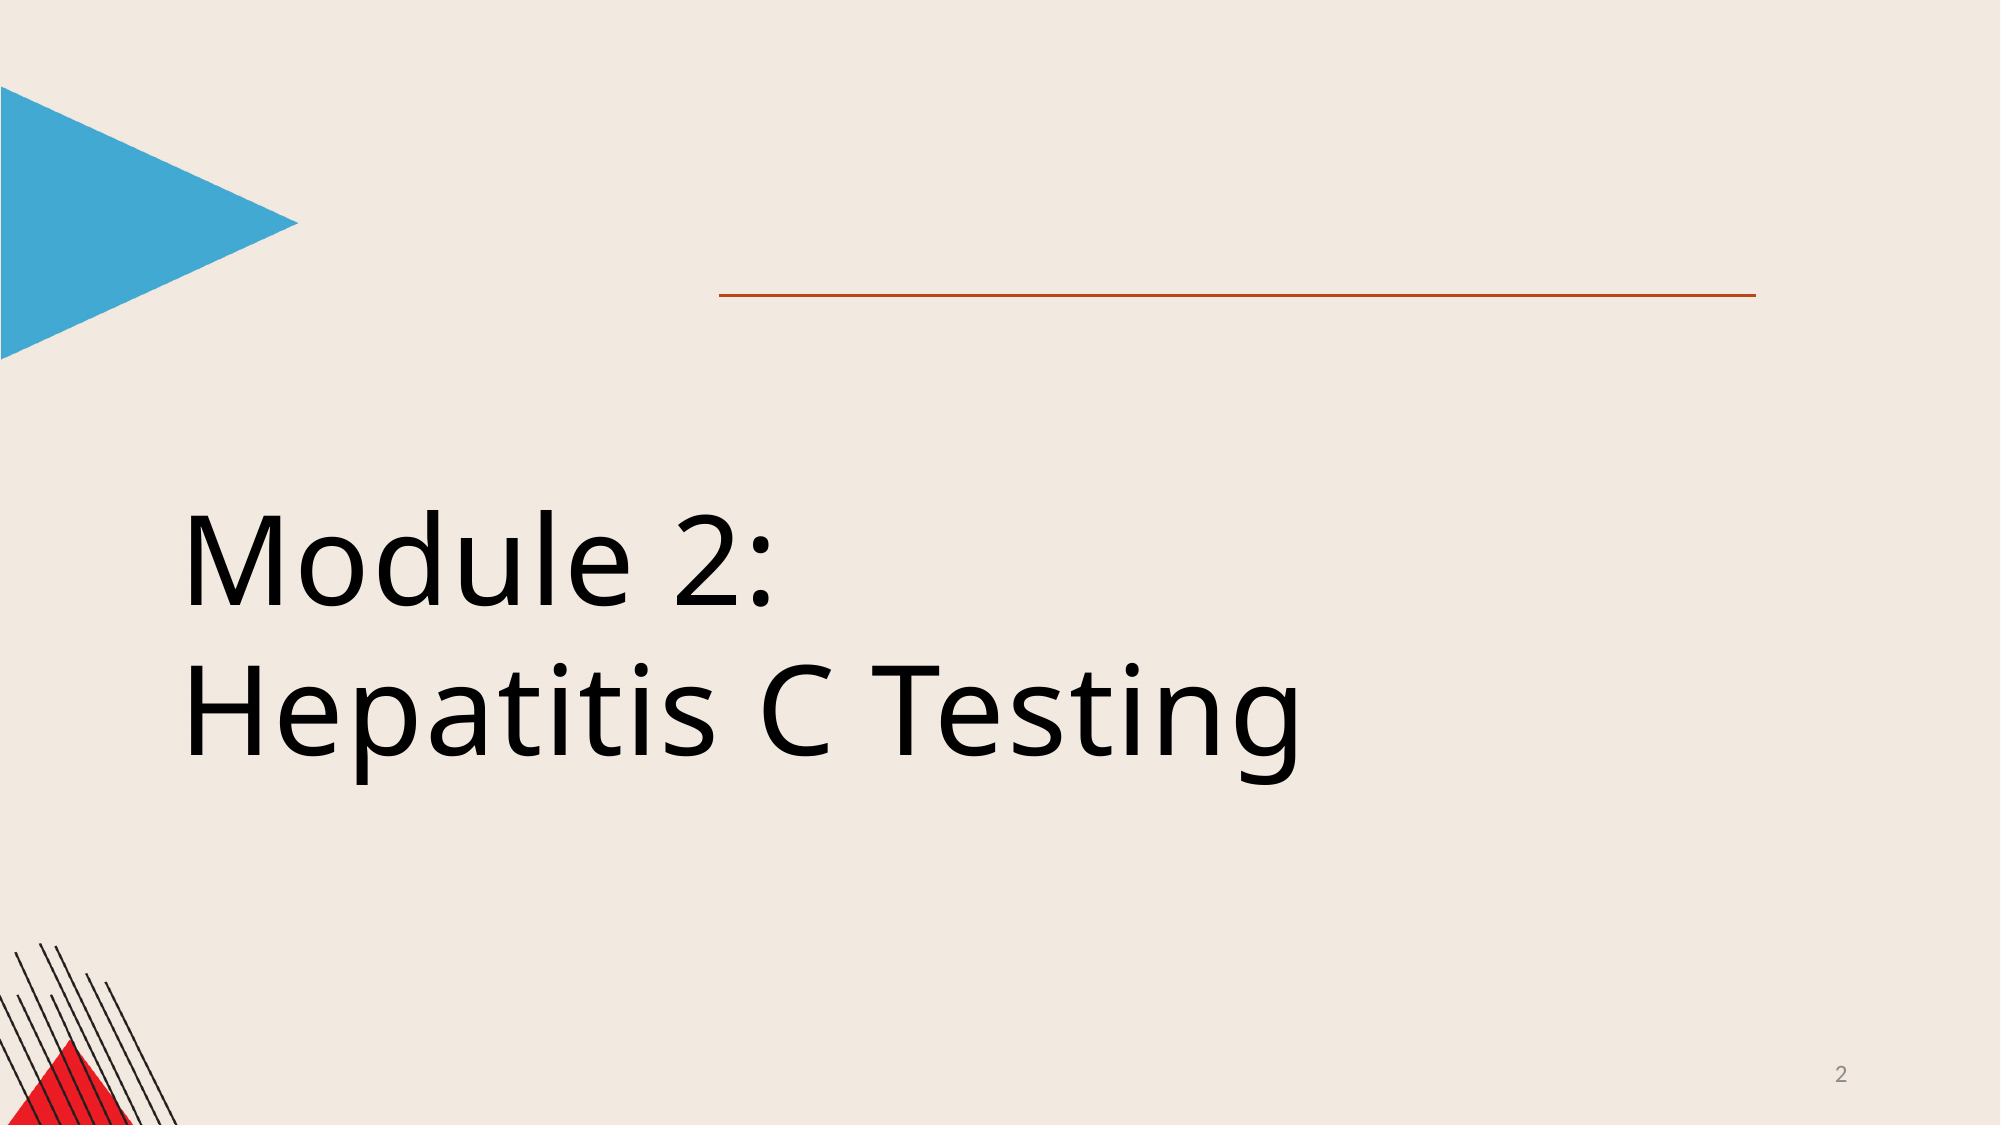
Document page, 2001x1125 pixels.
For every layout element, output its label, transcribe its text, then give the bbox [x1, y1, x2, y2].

text_box Module 2: Hepatitis C Testing [164, 472, 1852, 788]
picture [0, 0, 2001, 1125]
slide_number 2 [1412, 1042, 1863, 1103]
